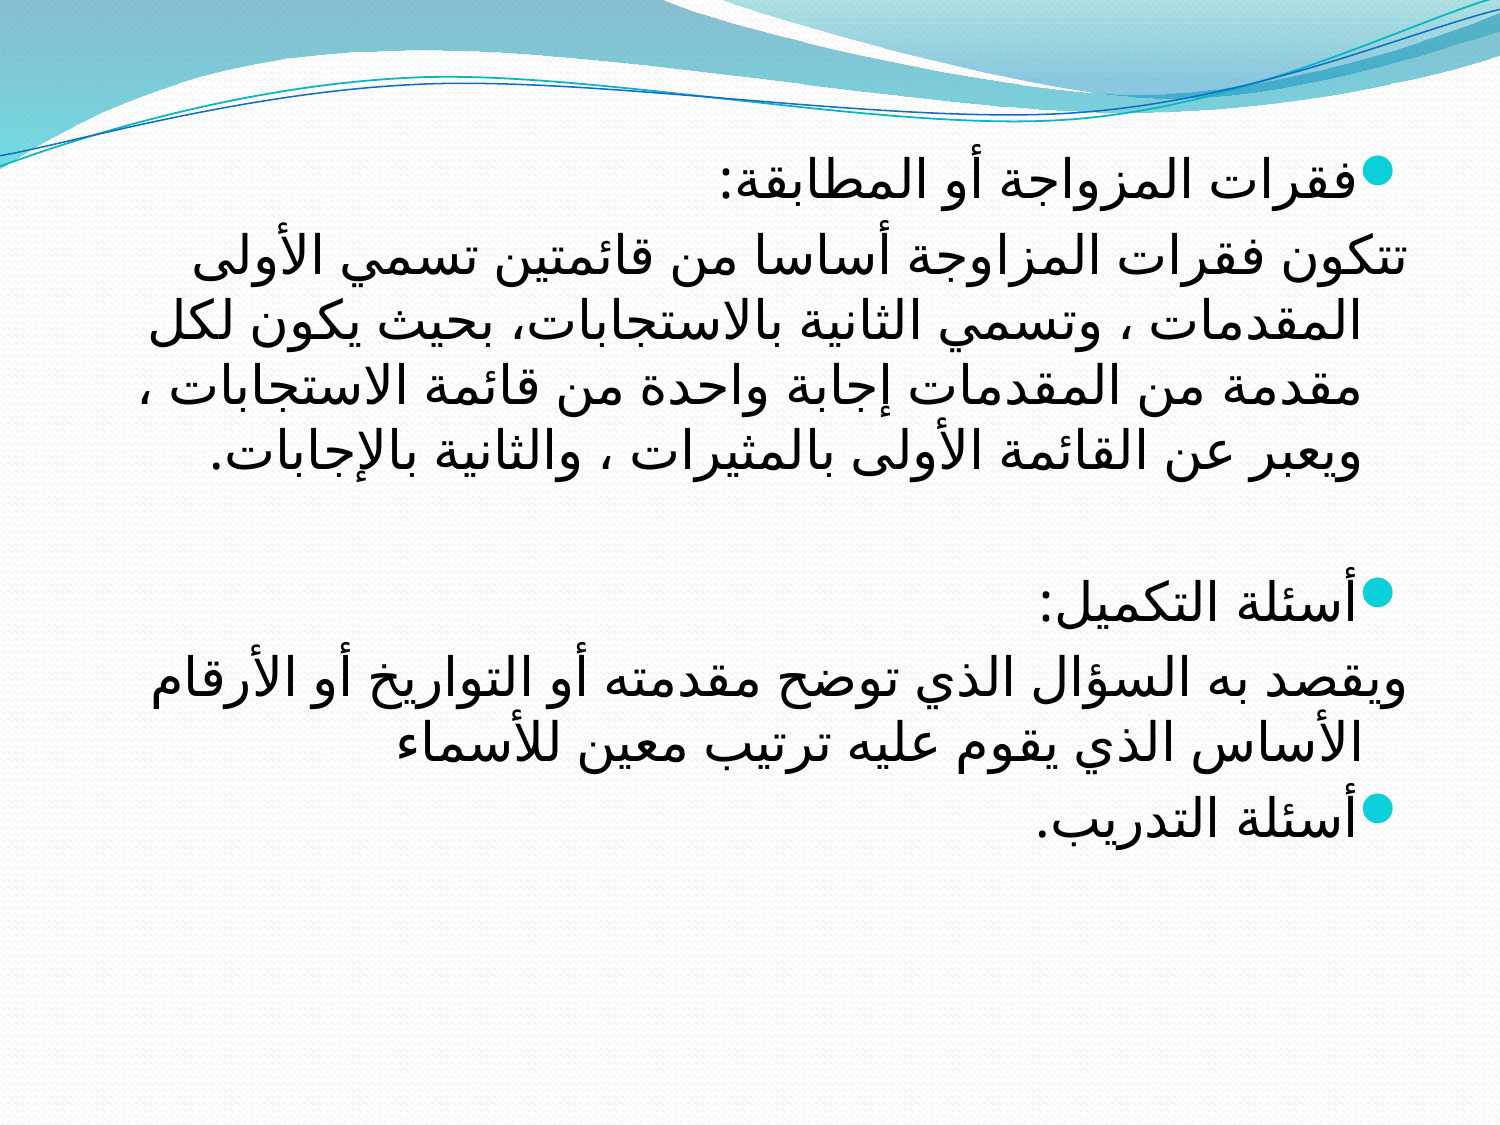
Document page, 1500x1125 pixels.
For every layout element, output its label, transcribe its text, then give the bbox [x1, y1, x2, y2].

list فقرات المزواجة أو المطابقة: تتكون فقرات المزاوجة أساسا من قائمتين تسمي الأولى المقدمات ، وتسمي الثانية بالاستجابات، بحيث يكون لكل مقدمة من المقدمات إجابة واحدة من قائمة الاستجابات ، ويعبر عن القائمة الأولى بالمثيرات ، والثانية بالإجابات. أسئلة التكميل: ويقصد به السؤال الذي توضح مقدمته أو التواريخ أو الأرقام الأساس الذي يقوم عليه ترتيب معين للأسماء أسئلة التدريب. [75, 137, 1425, 1038]
